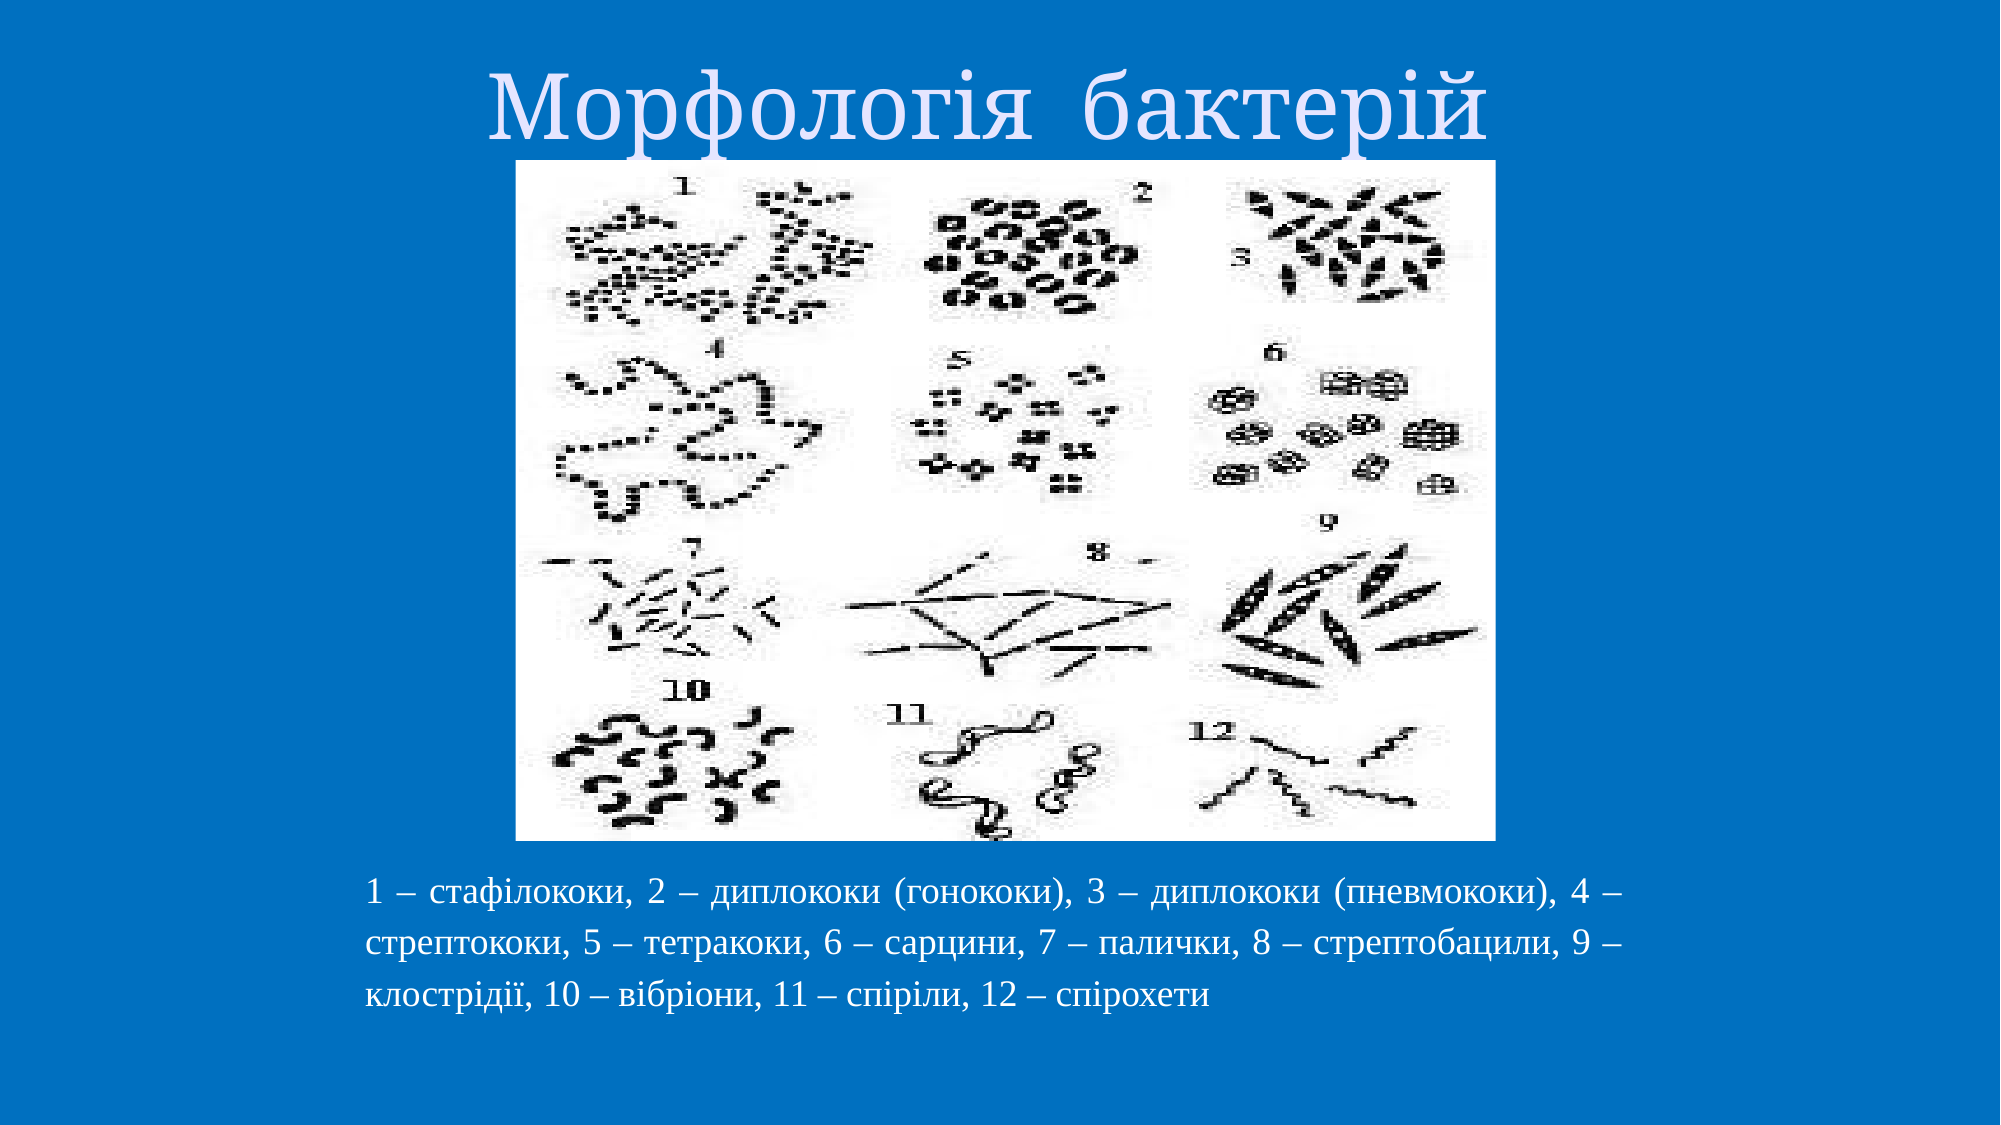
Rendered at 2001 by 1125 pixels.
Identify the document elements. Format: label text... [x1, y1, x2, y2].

picture [515, 160, 1496, 841]
title Морфологія бактерій [324, 45, 1675, 161]
text_box 1 – стафілококи, 2 – диплококи (гонококи), 3 – диплококи (пневмококи), 4 – стрептококи, 5 – тетракоки, 6 – сарцини, 7 – палички, 8 – стрептобацили, 9 – клострідії, 10 – вібріони, 11 – спіріли, 12 – спірохети [350, 851, 1638, 1022]
